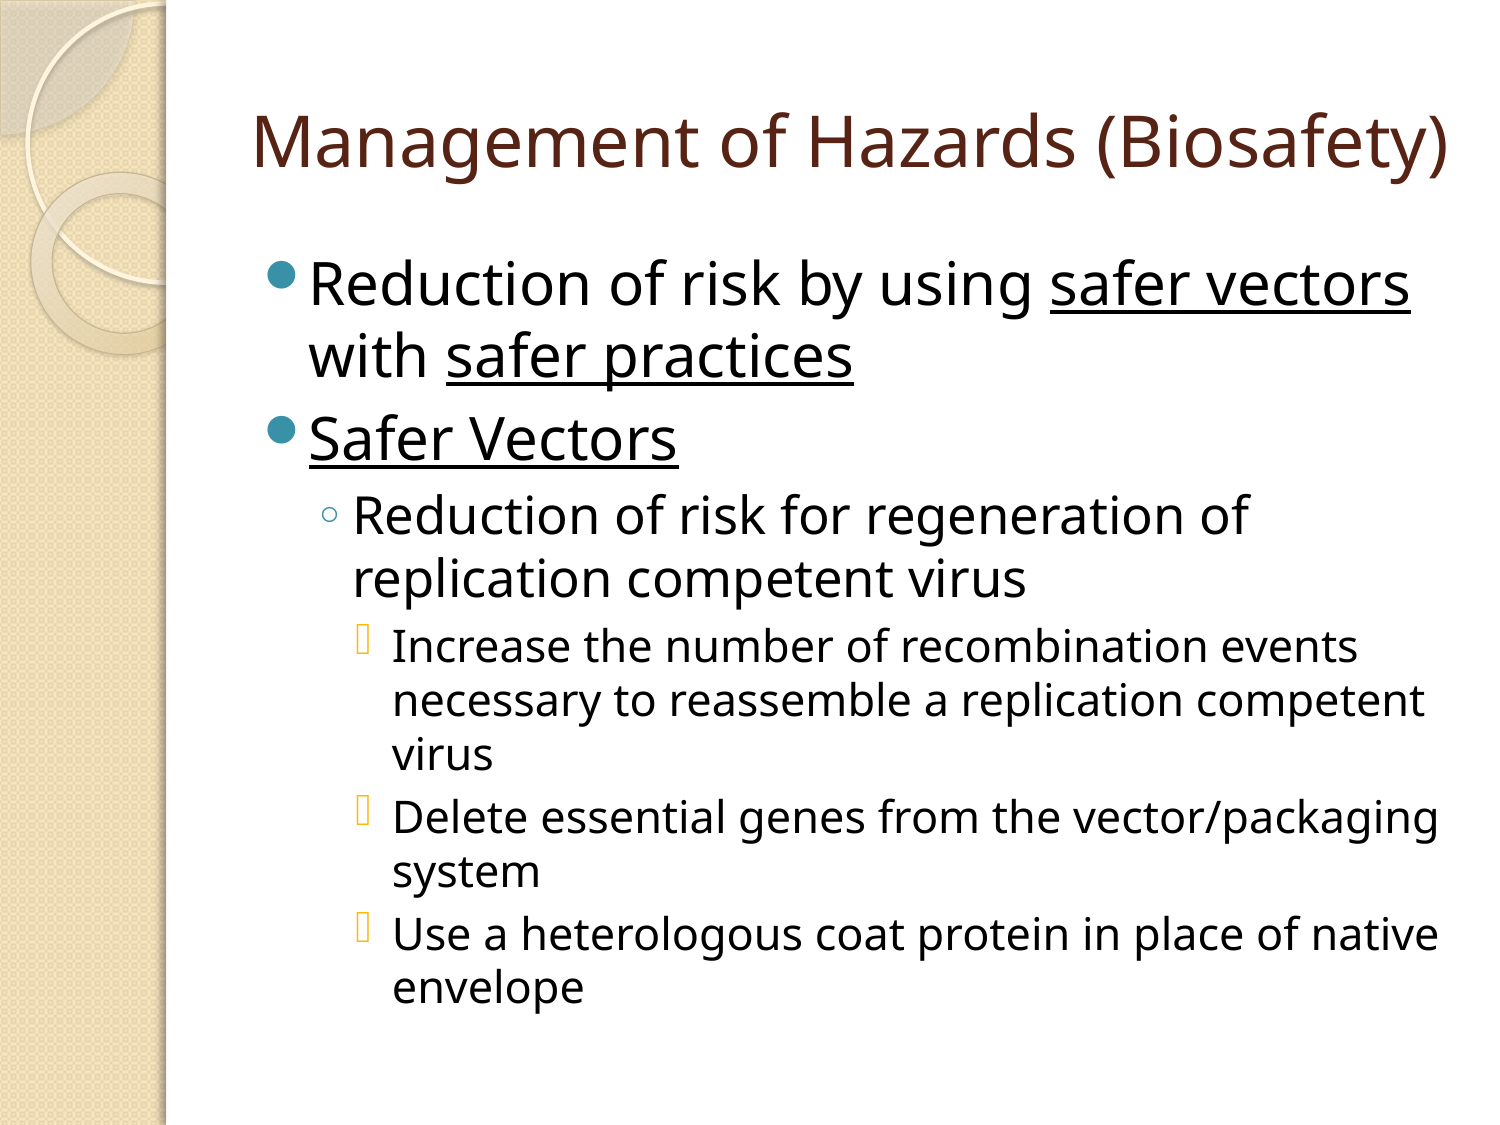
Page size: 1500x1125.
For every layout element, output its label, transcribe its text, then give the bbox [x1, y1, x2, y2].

title Management of Hazards (Biosafety) [235, 45, 1466, 233]
list Reduction of risk by using safer vectors with safer practices Safer Vectors Reduction of risk for regeneration of replication competent virus Increase the number of recombination events necessary to reassemble a replication competent virus Delete essential genes from the vector/packaging system Use a heterologous coat protein in place of native envelope [235, 237, 1466, 1025]
